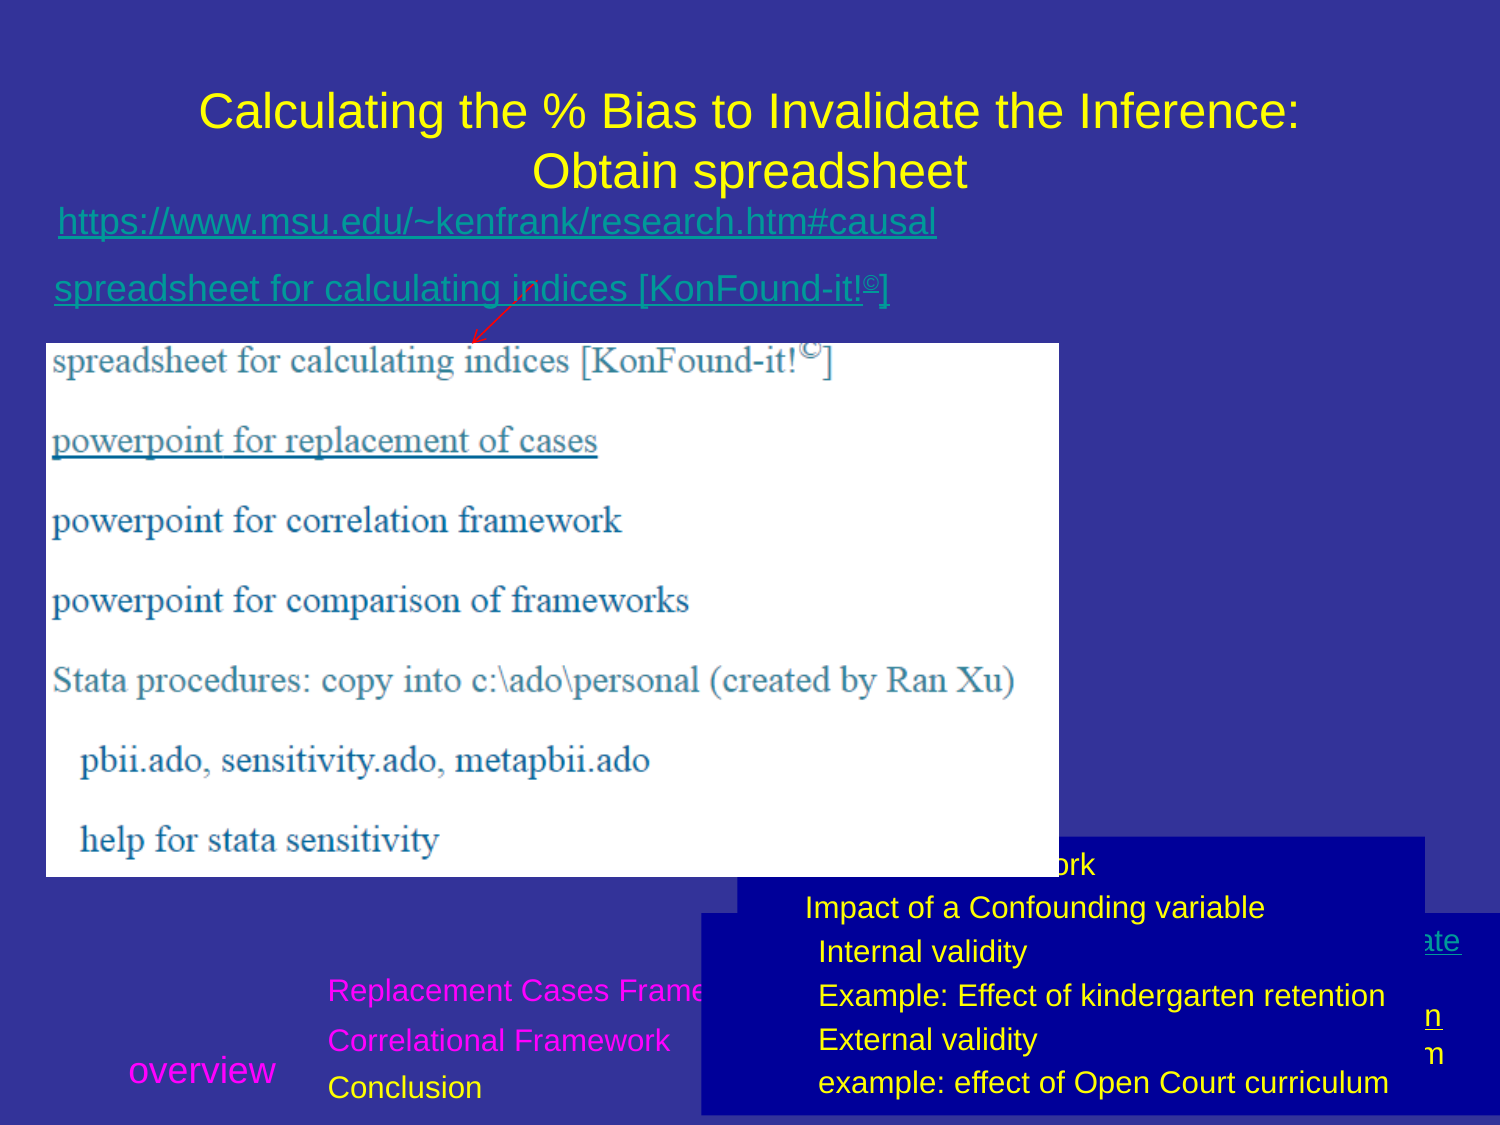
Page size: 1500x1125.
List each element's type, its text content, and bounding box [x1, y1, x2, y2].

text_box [471, 280, 538, 344]
text_box https://www.msu.edu/~kenfrank/research.htm#causal [42, 189, 1030, 250]
text_box spreadsheet for calculating indices [KonFound-it!©] [39, 256, 950, 317]
title Calculating the % Bias to Invalidate the Inference: Obtain spreadsheet [74, 44, 1426, 233]
picture [45, 343, 1059, 877]
